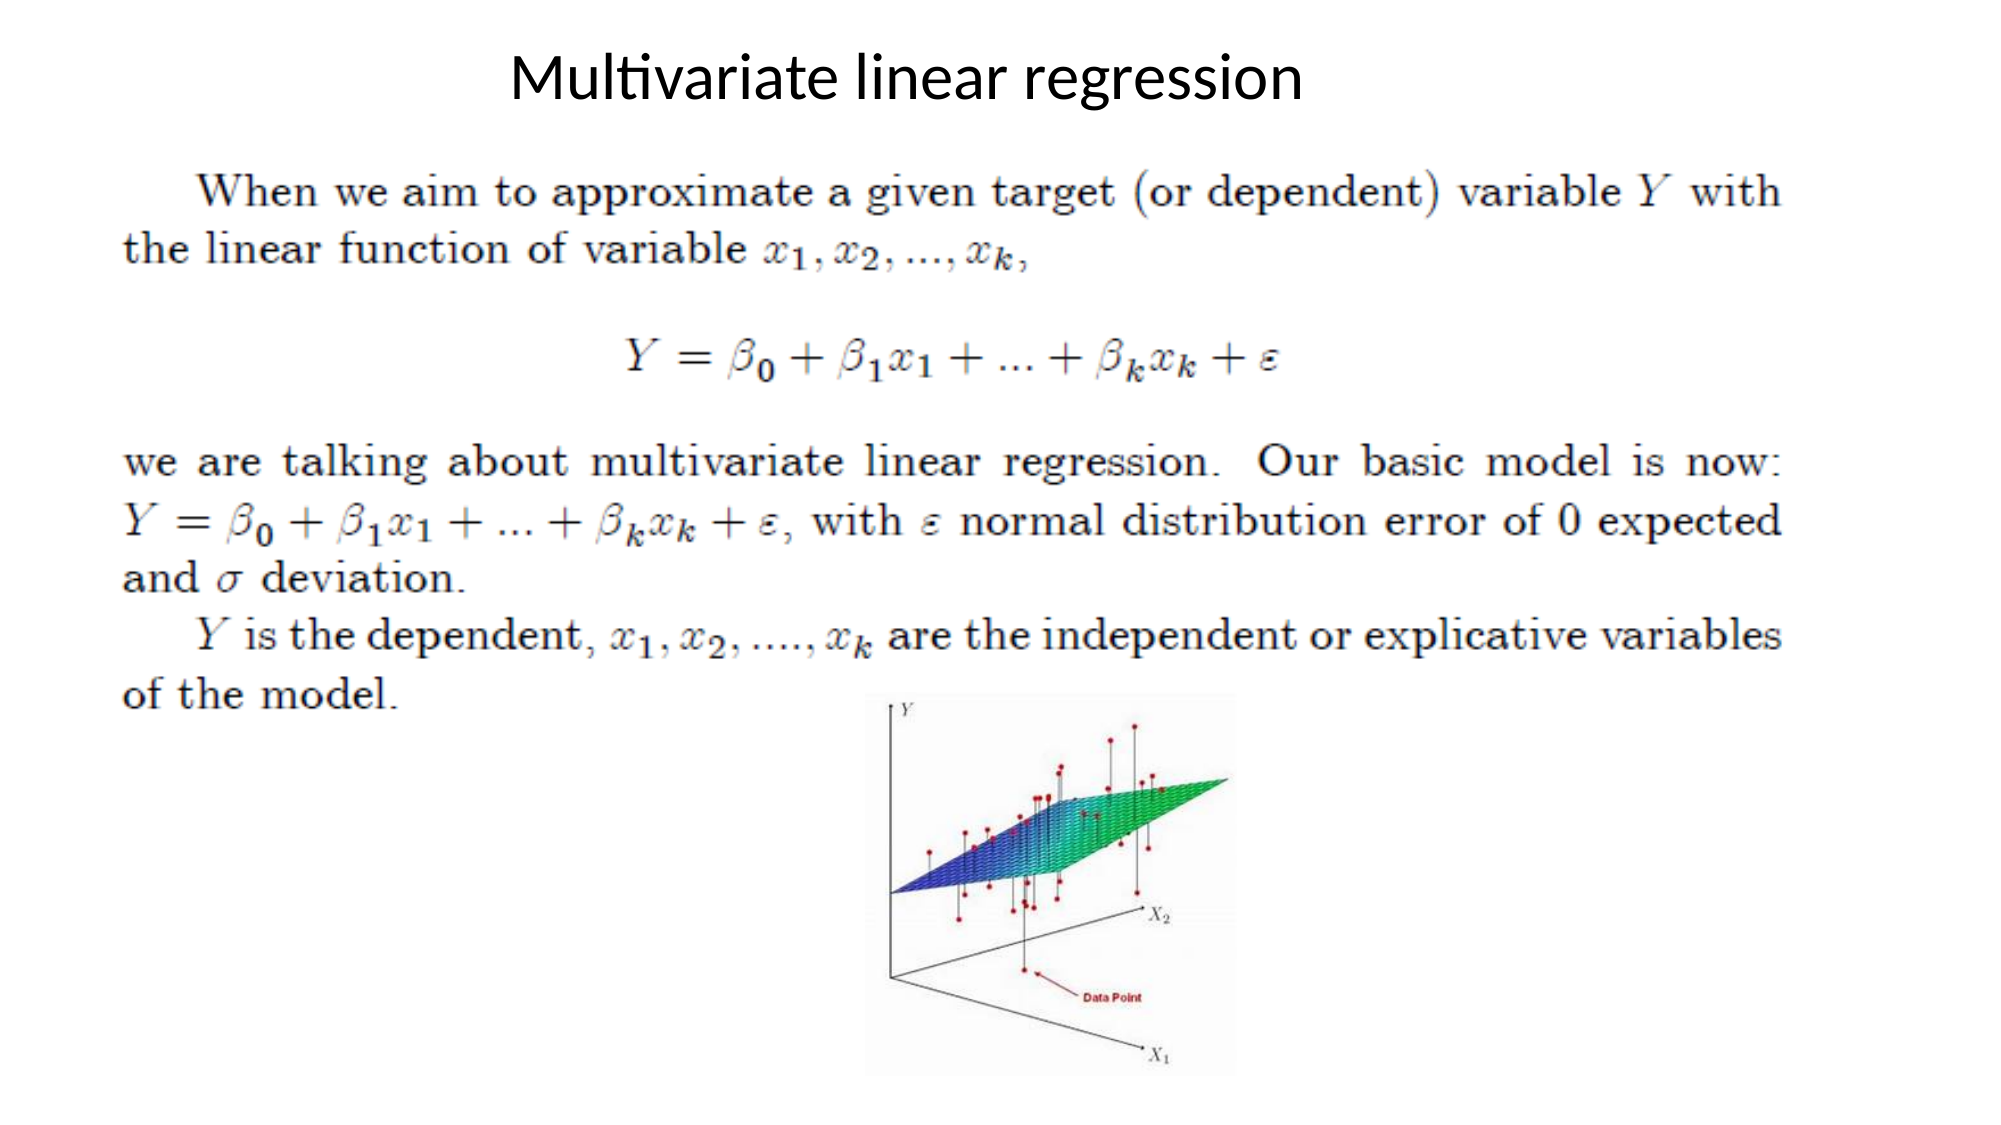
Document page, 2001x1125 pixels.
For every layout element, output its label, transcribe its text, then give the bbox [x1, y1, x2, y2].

picture [41, 138, 1911, 1076]
text_box Multivariate linear regression [495, 25, 1320, 121]
